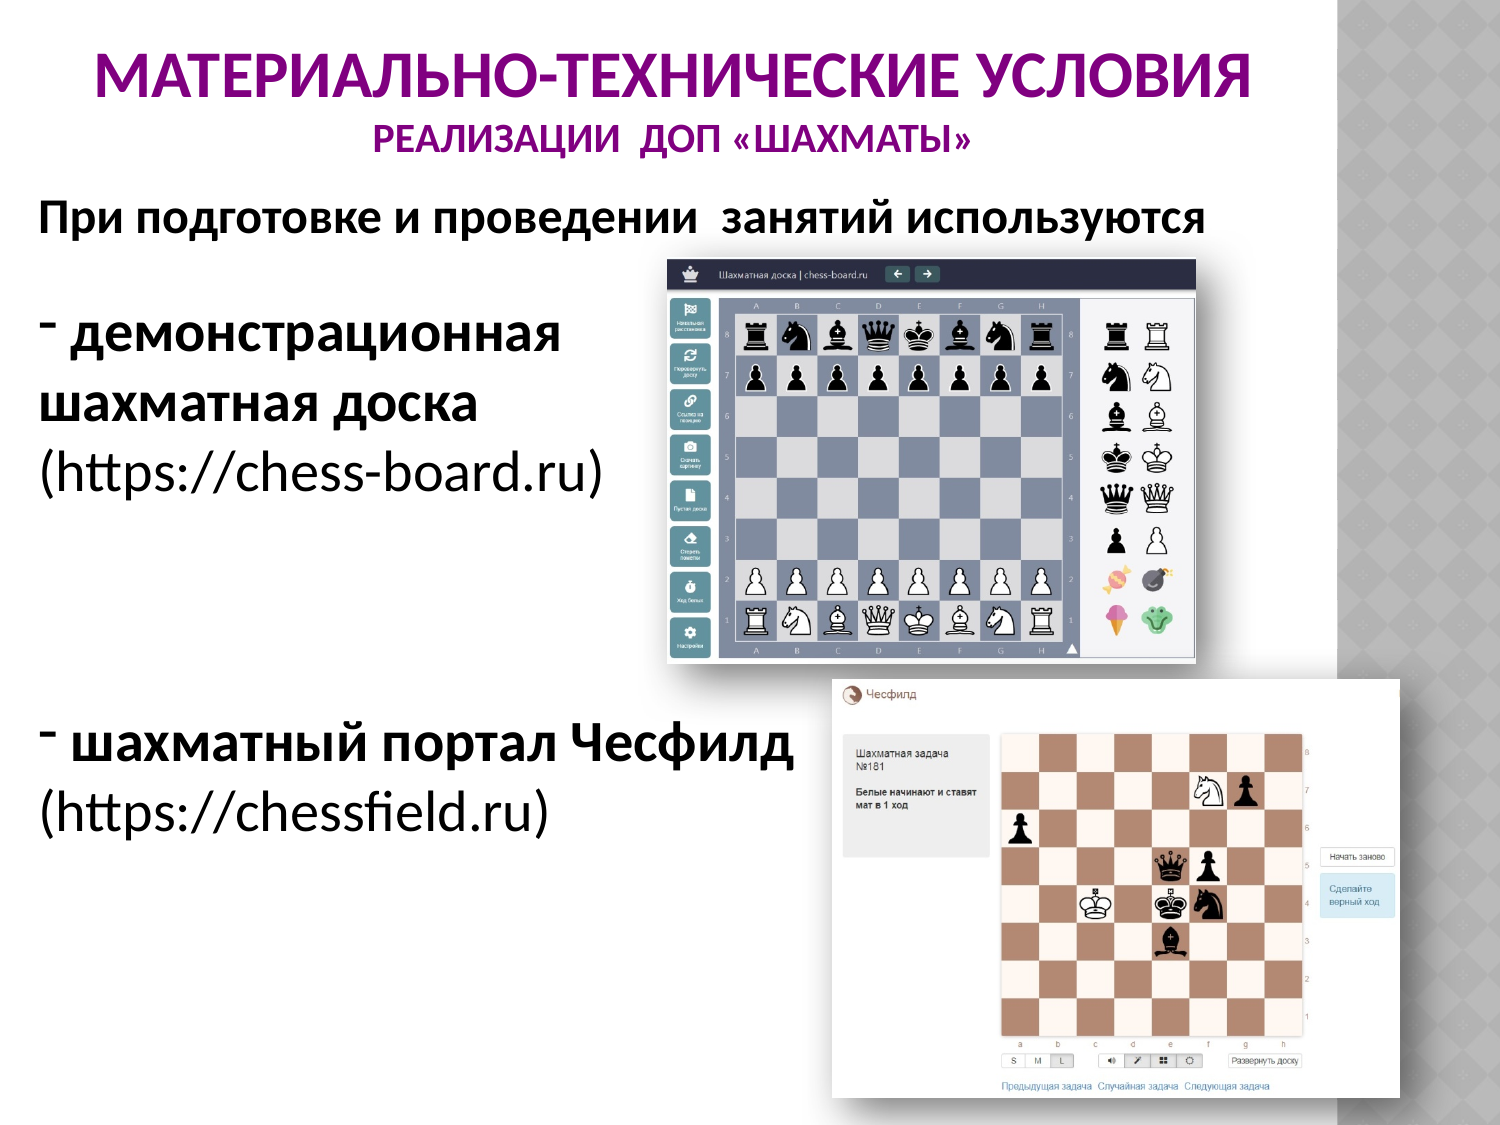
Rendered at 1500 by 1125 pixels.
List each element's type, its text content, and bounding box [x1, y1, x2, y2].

picture [667, 257, 1196, 664]
picture [831, 679, 1401, 1098]
text_box МАТЕРИАЛЬНО-ТЕХНИЧЕСКИЕ УСЛОВИЯ РЕАЛИЗАЦИИ ДОП «ШАХМАТЫ» [23, 23, 1325, 169]
text_box При подготовке и проведении занятий используются демонстрационная шахматная доска (https://chess-board.ru) шахматный портал Чесфилд (https://chessfield.ru) [23, 175, 1418, 1066]
